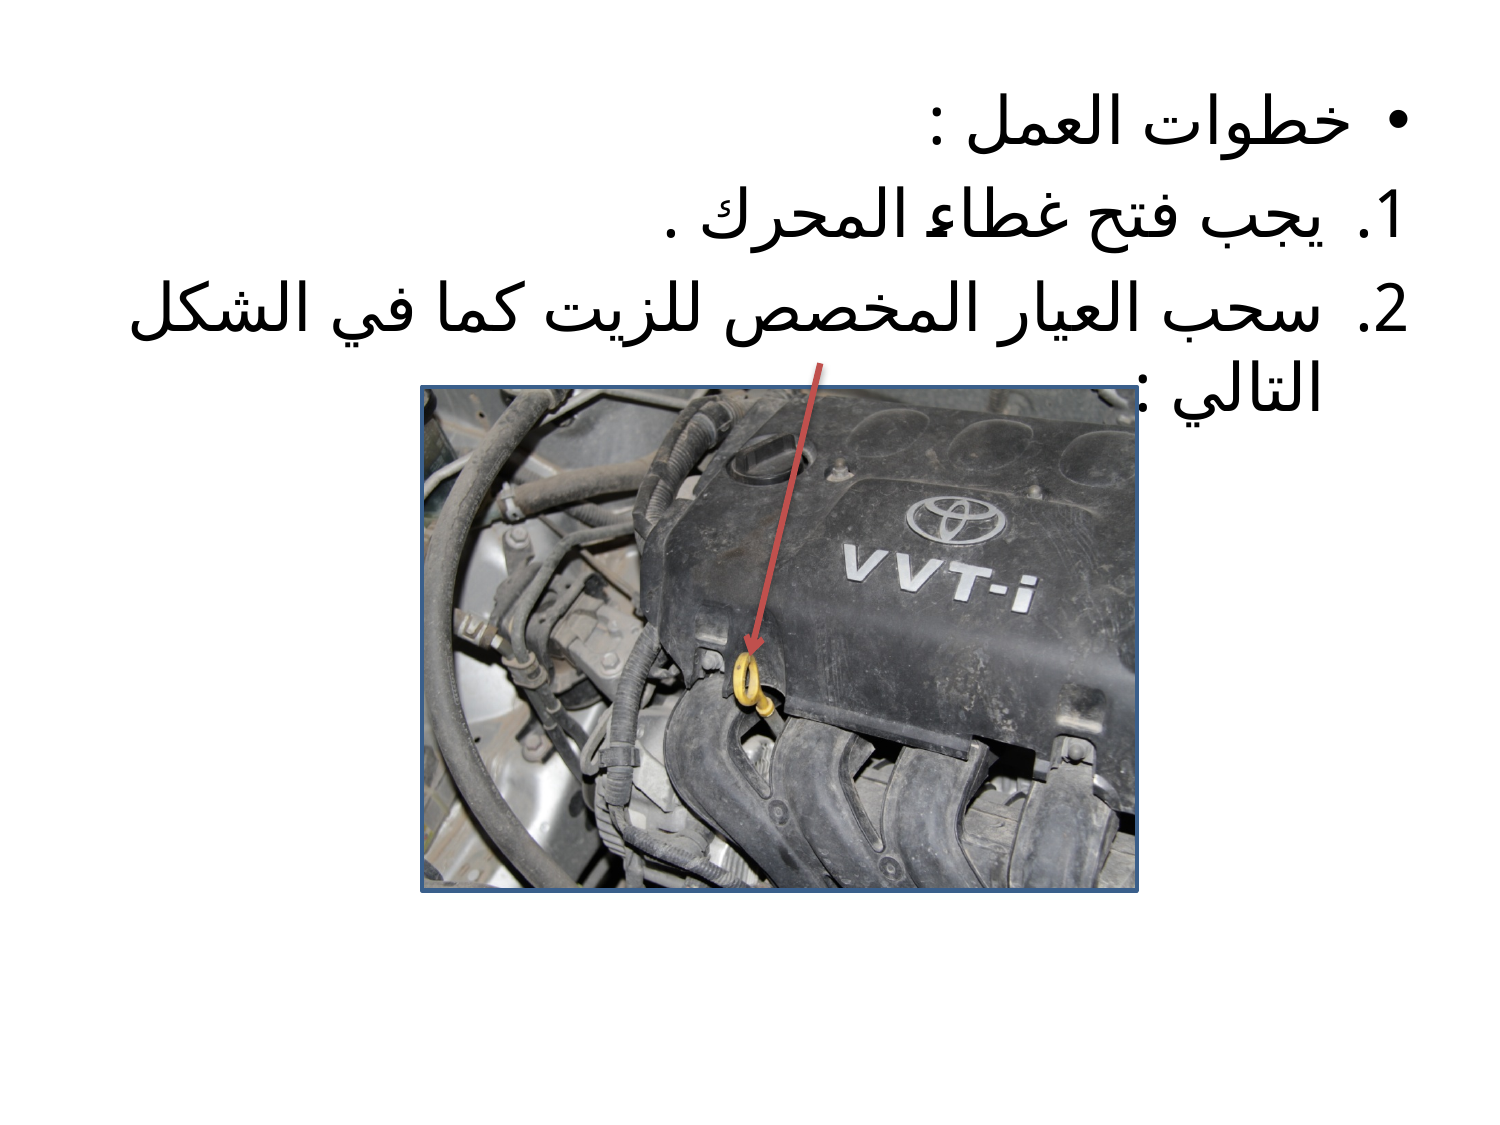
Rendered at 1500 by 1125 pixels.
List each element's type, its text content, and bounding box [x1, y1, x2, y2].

list خطوات العمل : يجب فتح غطاء المحرك . سحب العيار المخصص للزيت كما في الشكل التالي : [75, 70, 1425, 1005]
text_box [420, 385, 1139, 893]
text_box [638, 474, 932, 546]
